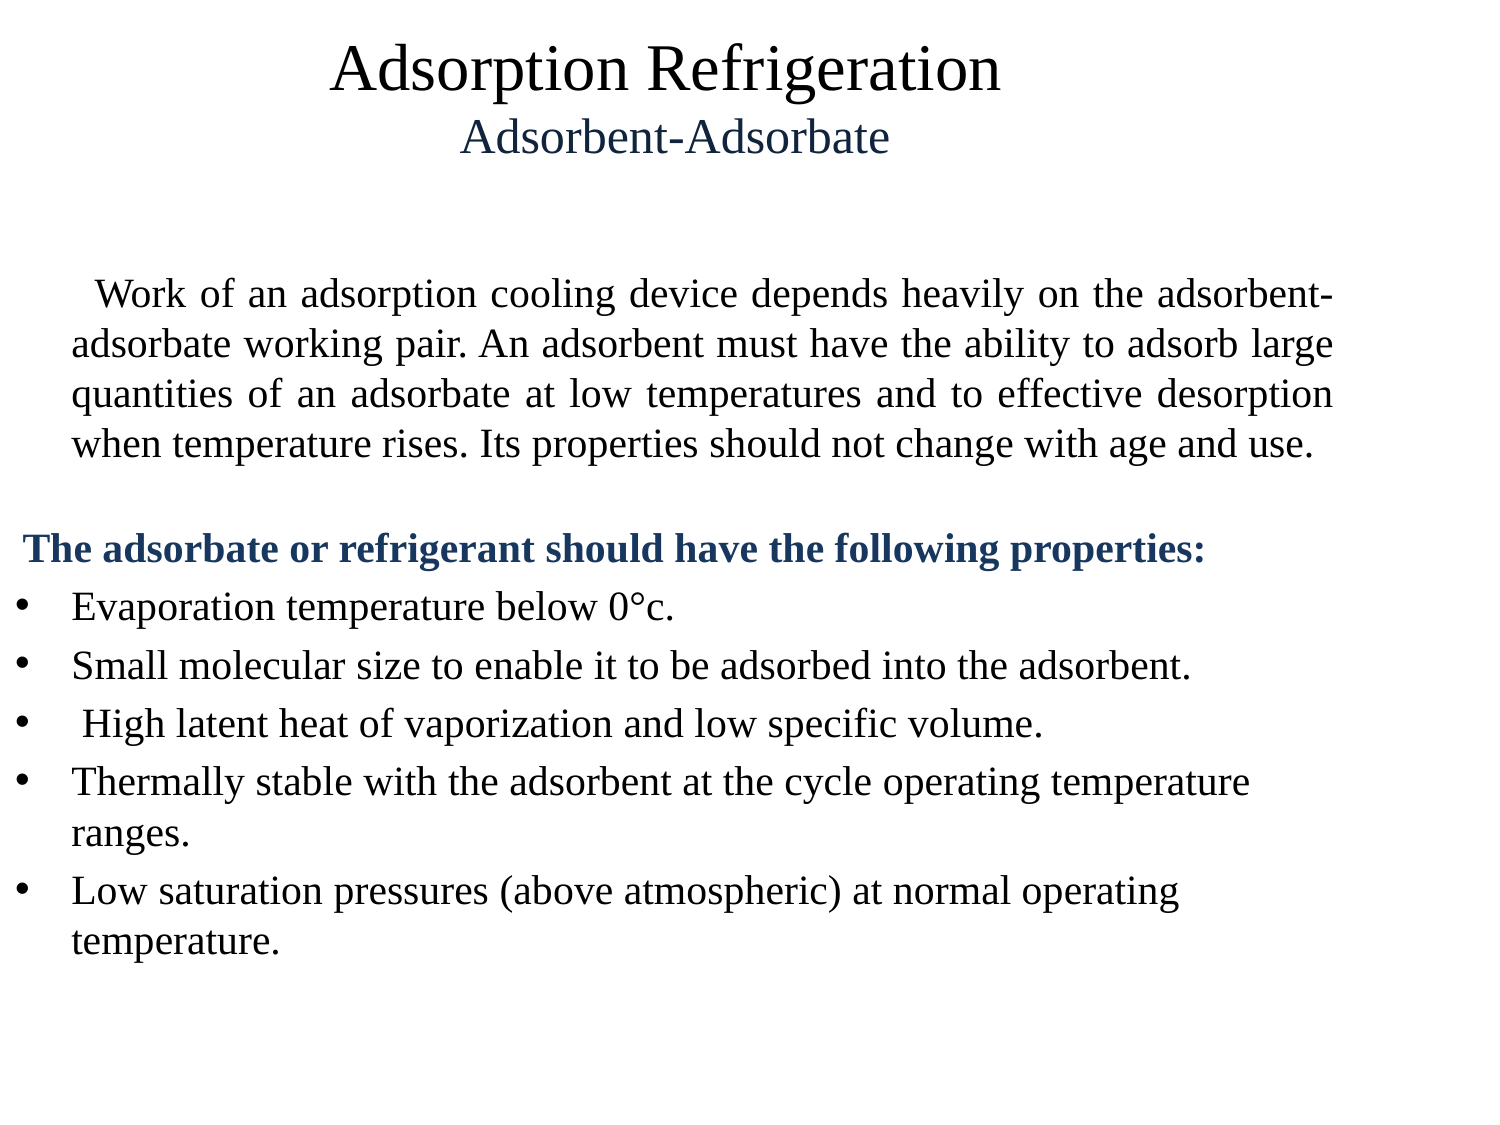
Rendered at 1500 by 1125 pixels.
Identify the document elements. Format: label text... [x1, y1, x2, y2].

title Adsorption Refrigeration Adsorbent-Adsorbate [0, 0, 1350, 188]
list Work of an adsorption cooling device depends heavily on the adsorbent-adsorbate working pair. An adsorbent must have the ability to adsorb large quantities of an adsorbate at low temperatures and to effective desorption when temperature rises. Its properties should not change with age and use. The adsorbate or refrigerant should have the following properties: Evaporation temperature below 0°c. Small molecular size to enable it to be adsorbed into the adsorbent. High latent heat of vaporization and low specific volume. Thermally stable with the adsorbent at the cycle operating temperature ranges. Low saturation pressures (above atmospheric) at normal operating temperature. [0, 257, 1350, 1001]
